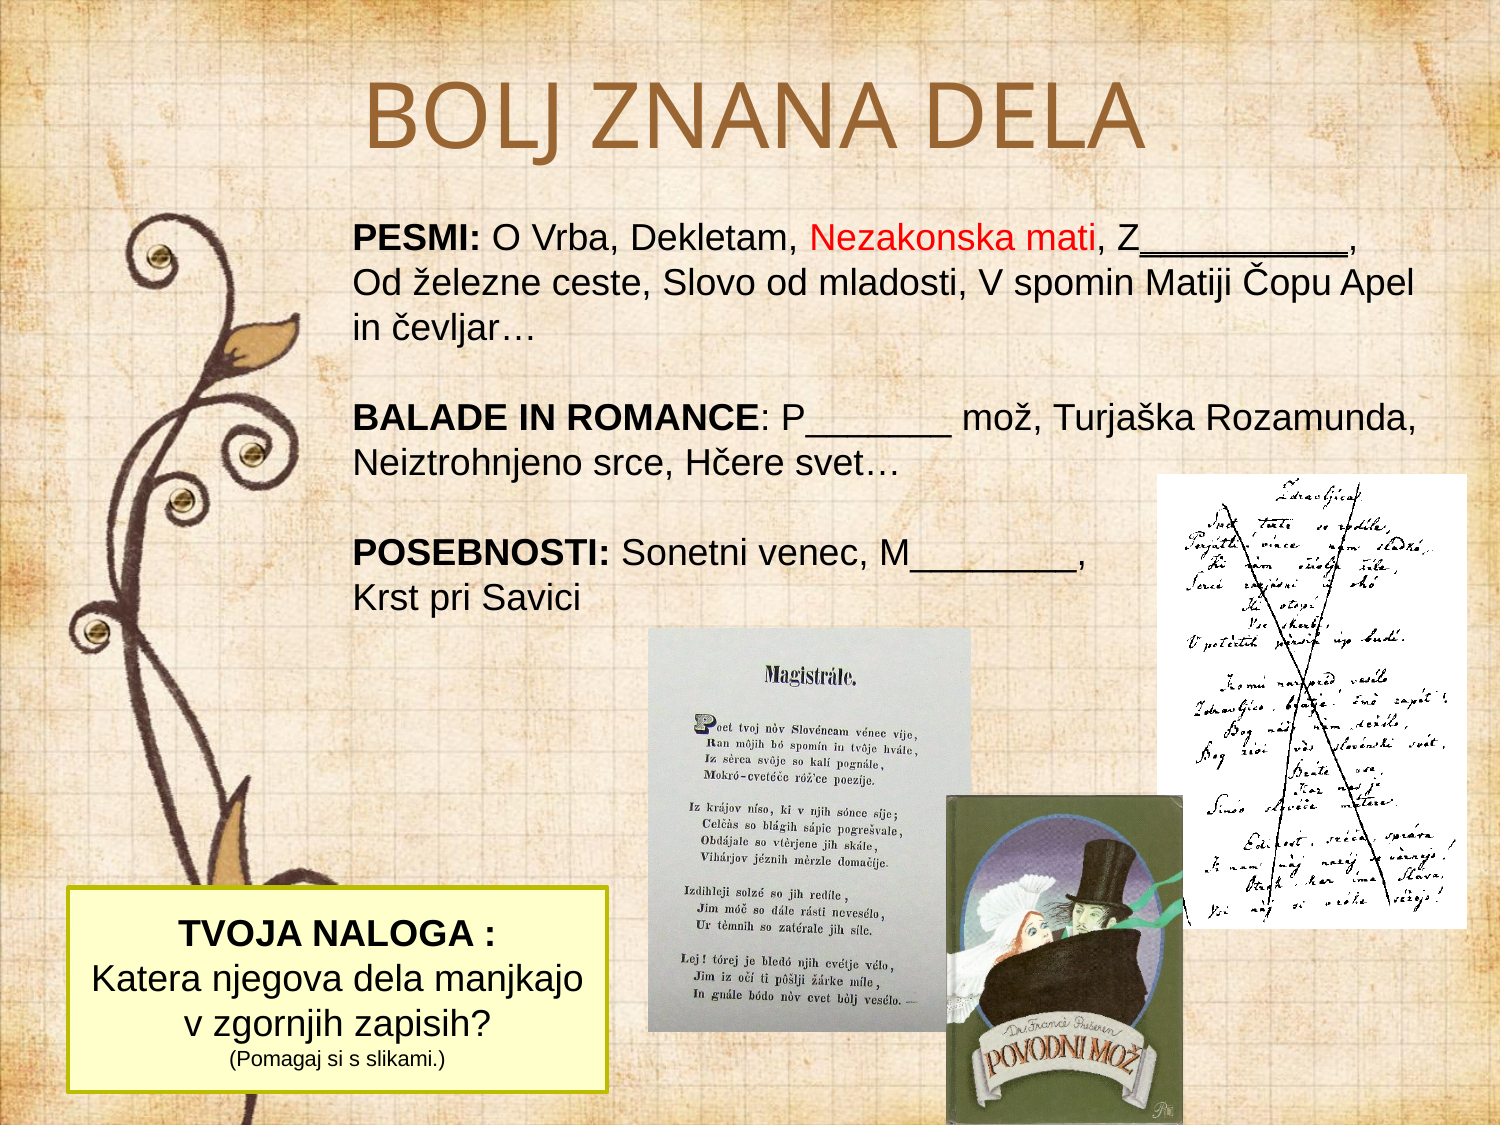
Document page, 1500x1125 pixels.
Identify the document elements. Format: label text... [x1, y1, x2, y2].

text_box TVOJA NALOGA : Katera njegova dela manjkajo v zgornjih zapisih? (Pomagaj si s slikami.) [66, 885, 609, 1094]
text_box BOLJ ZNANA DELA [41, 50, 1467, 213]
picture [0, 0, 1500, 1125]
text_box PESMI: O Vrba, Dekletam, Nezakonska mati, Z__________, Od železne ceste, Slovo od mladosti, V spomin Matiji Čopu Apel in čevljar… BALADE IN ROMANCE: P_______ mož, Turjaška Rozamunda, Neiztrohnjeno srce, Hčere svet… POSEBNOSTI: Sonetni venec, M________, Krst pri Savici [337, 213, 1438, 671]
